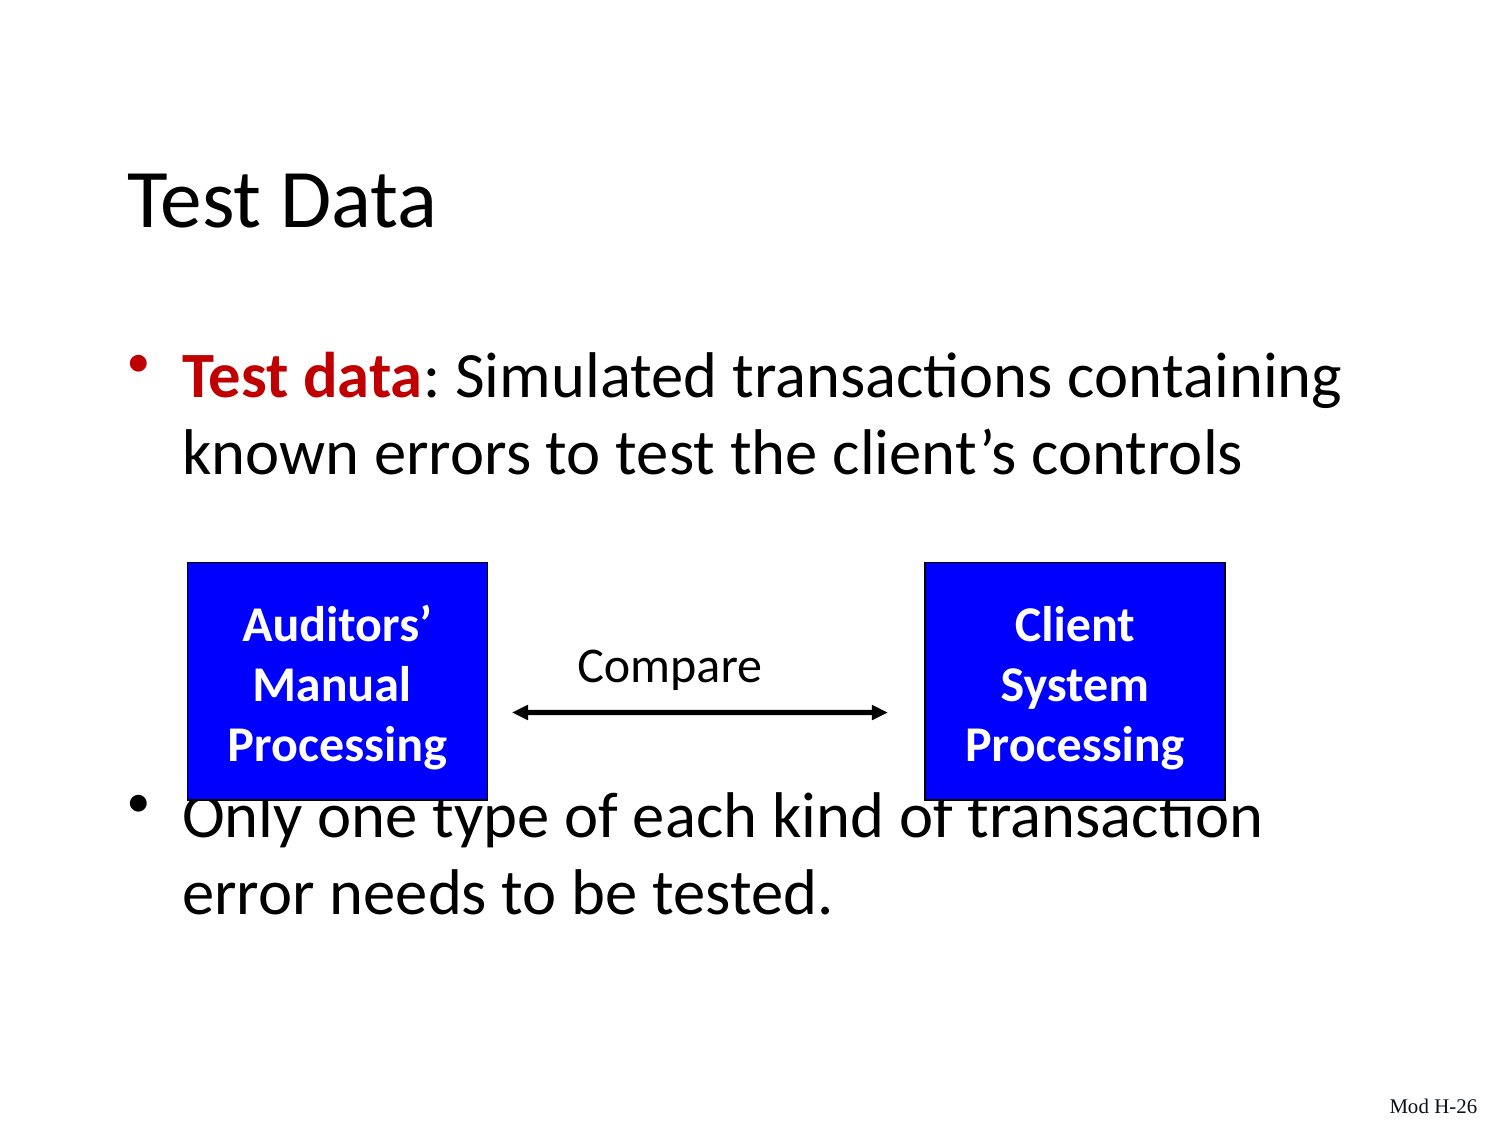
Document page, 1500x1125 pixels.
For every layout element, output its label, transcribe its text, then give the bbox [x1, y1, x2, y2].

text_box Client System Processing [924, 562, 1225, 800]
list Test data: Simulated transactions containing known errors to test the client’s controls Only one type of each kind of transaction error needs to be tested. [112, 324, 1388, 1000]
text_box Mod H-26 [1374, 1084, 1500, 1125]
title Test Data [112, 99, 1263, 288]
text_box Compare [562, 624, 863, 700]
text_box Auditors’ Manual Processing [187, 562, 488, 800]
text_box [512, 706, 888, 719]
